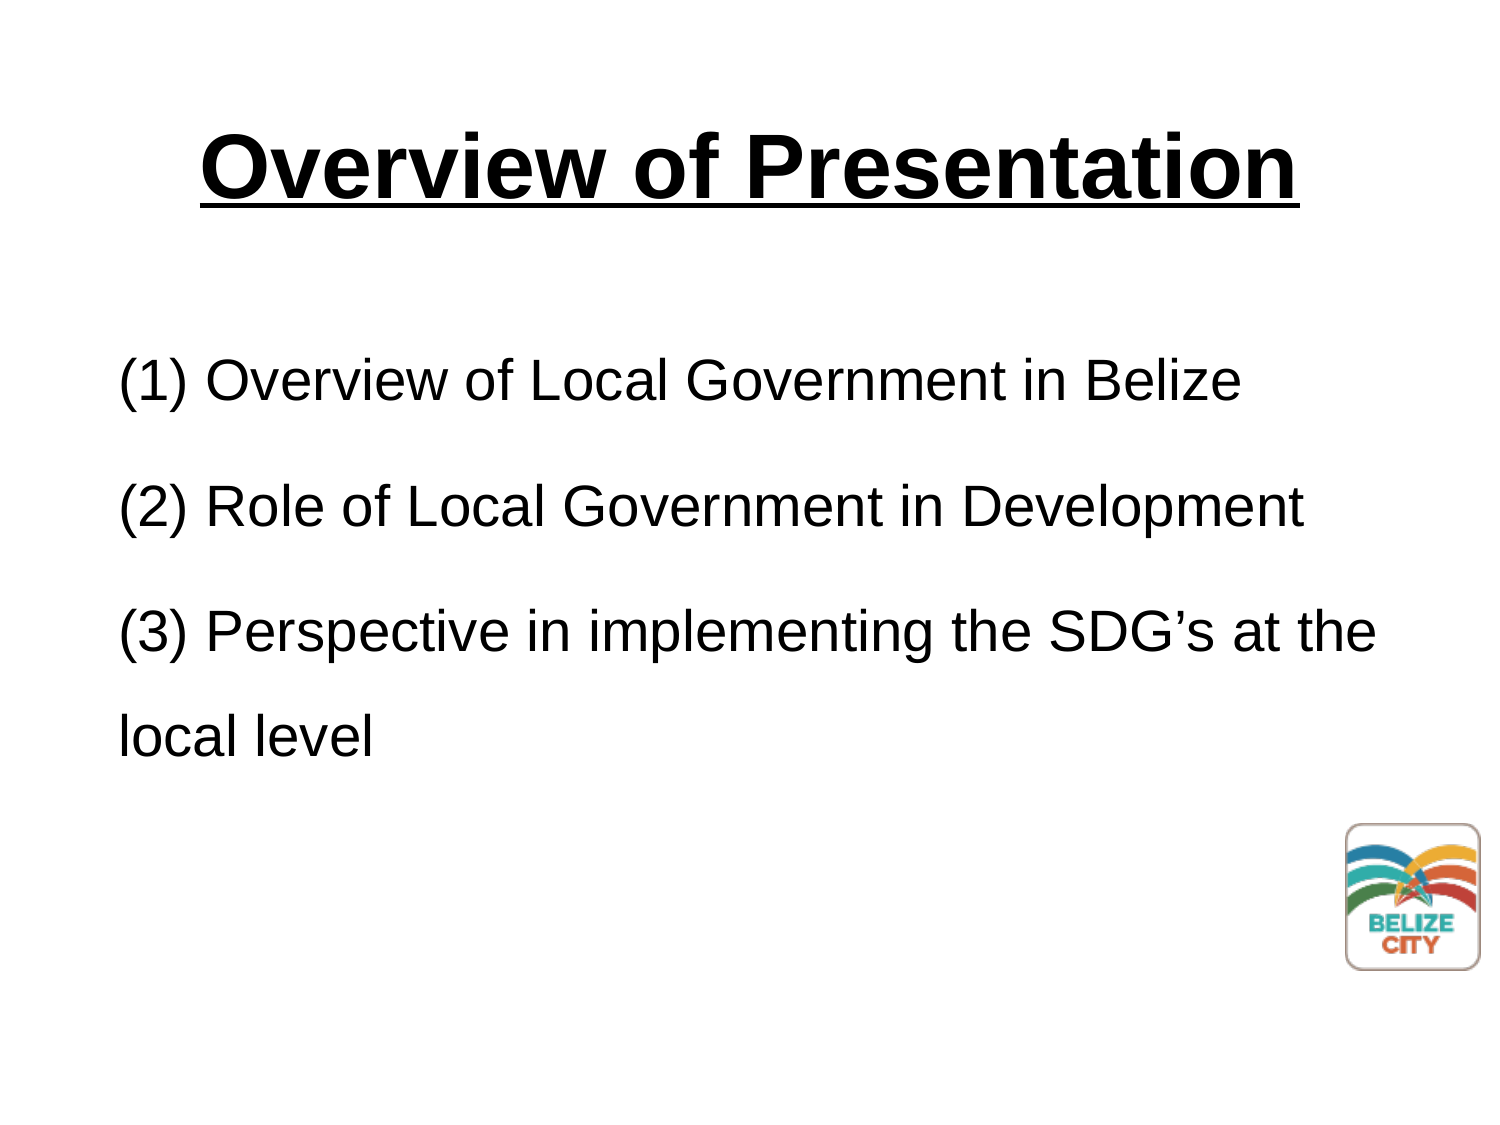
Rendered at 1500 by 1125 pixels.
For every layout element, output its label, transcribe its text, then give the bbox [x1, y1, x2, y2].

picture [1345, 823, 1481, 971]
title Overview of Presentation [103, 59, 1397, 278]
list (1) Overview of Local Government in Belize (2) Role of Local Government in Development (3) Perspective in implementing the SDG’s at the local level [103, 299, 1397, 1014]
